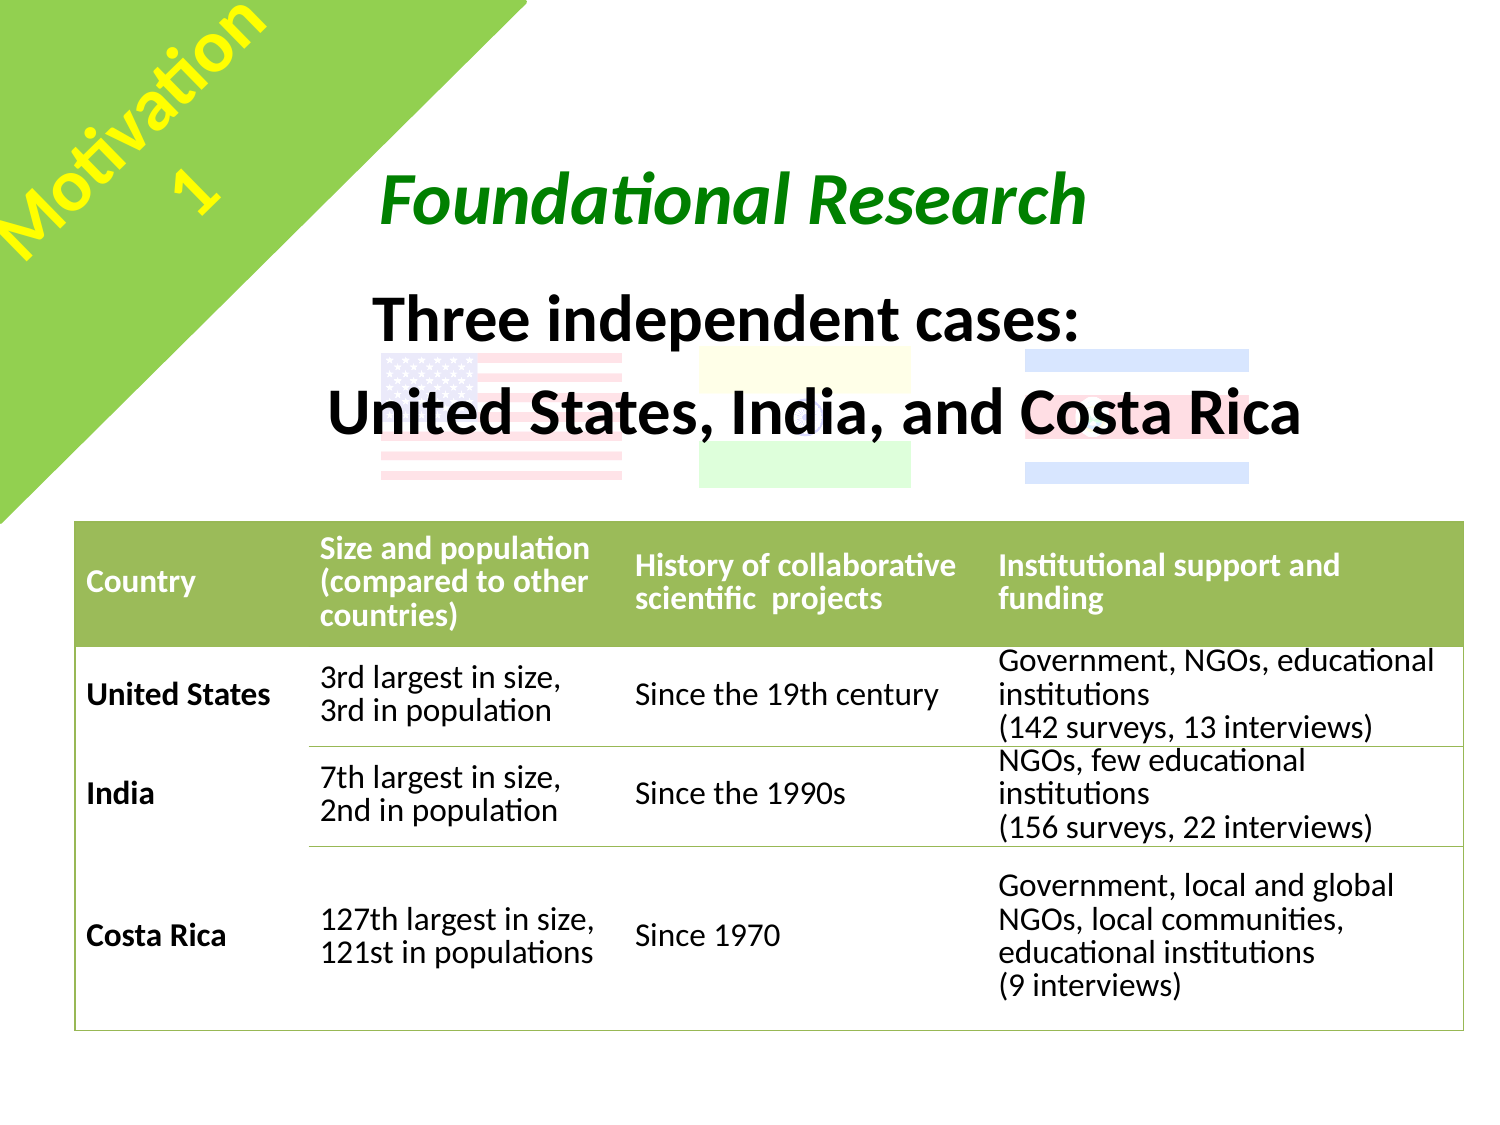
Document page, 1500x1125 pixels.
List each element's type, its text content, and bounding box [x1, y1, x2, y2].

text_box [0, 0, 175, 171]
picture [699, 346, 912, 488]
table_cell Costa Rica [76, 846, 309, 1030]
table_cell NGOs, few educational institutions (156 surveys, 22 interviews) [987, 747, 1463, 846]
table_cell Government, NGOs, educational institutions (142 surveys, 13 interviews) [987, 647, 1463, 746]
table_cell India [76, 747, 309, 846]
table_cell 3rd largest in size, 3rd in population [309, 647, 624, 746]
table_cell Government, local and global NGOs, local communities, educational institutions (9 interviews) [987, 847, 1463, 1030]
table_cell Since the 1990s [624, 747, 987, 846]
table_header History of collaborative scientific projects [624, 523, 987, 646]
text_box [0, 164, 289, 524]
table_cell Since 1970 [624, 847, 987, 1030]
picture [381, 353, 622, 480]
table_header Size and population (compared to other countries) [309, 523, 624, 646]
table_header Country [76, 523, 309, 647]
text_box [293, 0, 527, 126]
title Foundational Research [289, 126, 1111, 264]
table_cell Since the 19th century [624, 647, 987, 746]
table_cell United States [76, 647, 309, 747]
text_box Motivation 1 [0, 0, 372, 368]
list Three independent cases: United States, India, and Costa Rica [312, 267, 1438, 480]
table_header Institutional support and funding [987, 523, 1463, 646]
table_cell 127th largest in size, 121st in populations [309, 847, 624, 1030]
table_cell 7th largest in size, 2nd in population [309, 747, 624, 846]
picture [1024, 349, 1249, 484]
